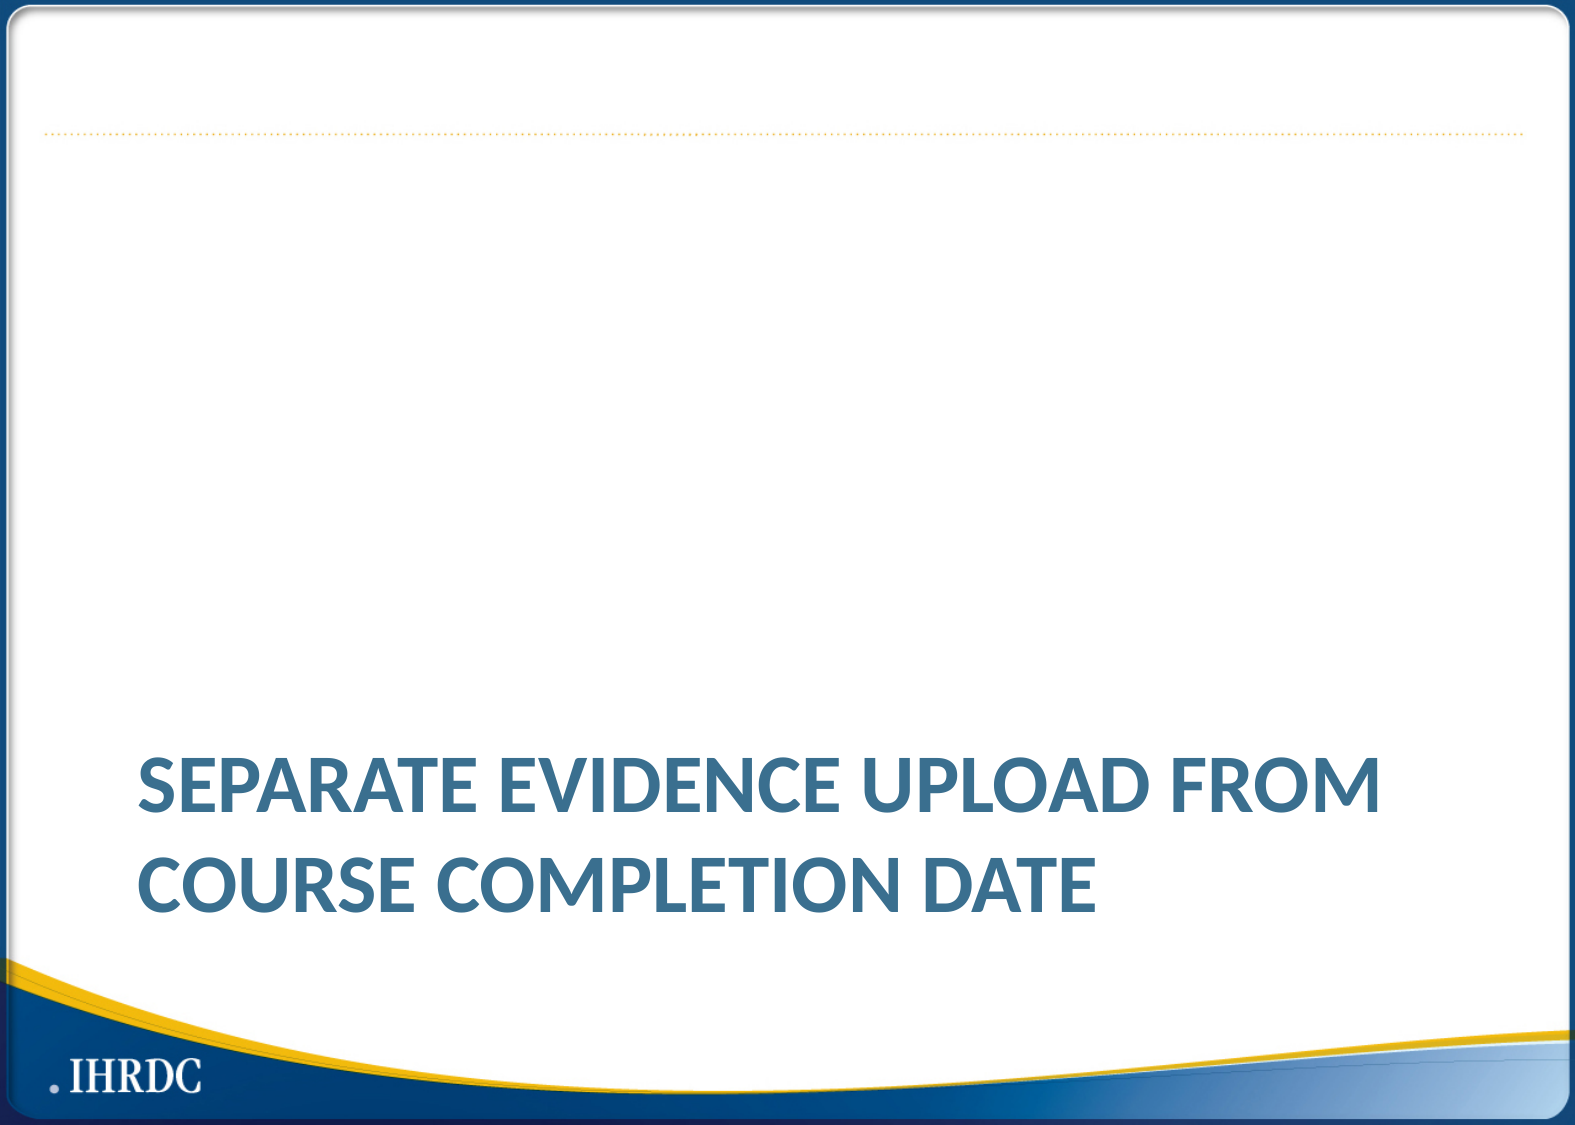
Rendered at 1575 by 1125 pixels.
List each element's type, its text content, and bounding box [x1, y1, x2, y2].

picture [0, 0, 1575, 1125]
title Separate evidence upload from course completion date [124, 722, 1464, 947]
